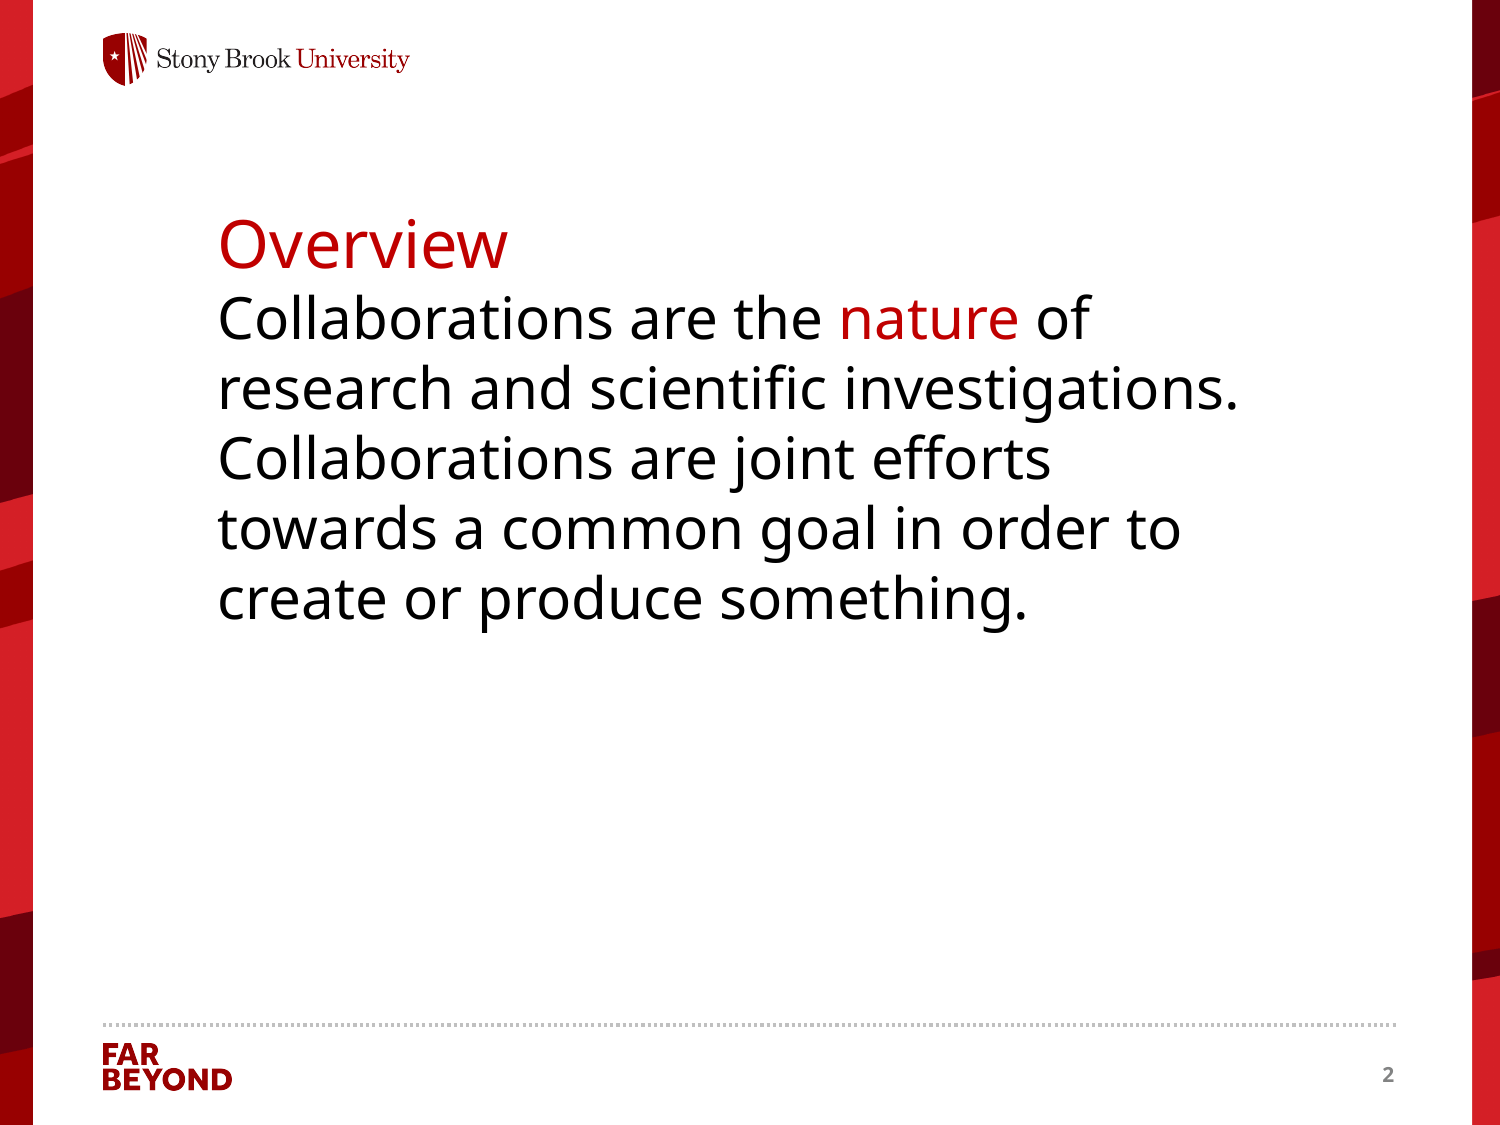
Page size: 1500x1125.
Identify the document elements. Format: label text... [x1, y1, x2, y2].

picture [103, 1043, 232, 1091]
list Overview Collaborations are the nature of research and scientific investigations. Collaborations are joint efforts towards a common goal in order to create or produce something. [203, 194, 1286, 976]
slide_number 2 [1071, 1054, 1409, 1114]
picture [103, 33, 410, 86]
picture [1473, 0, 1500, 1125]
picture [0, 0, 33, 1125]
